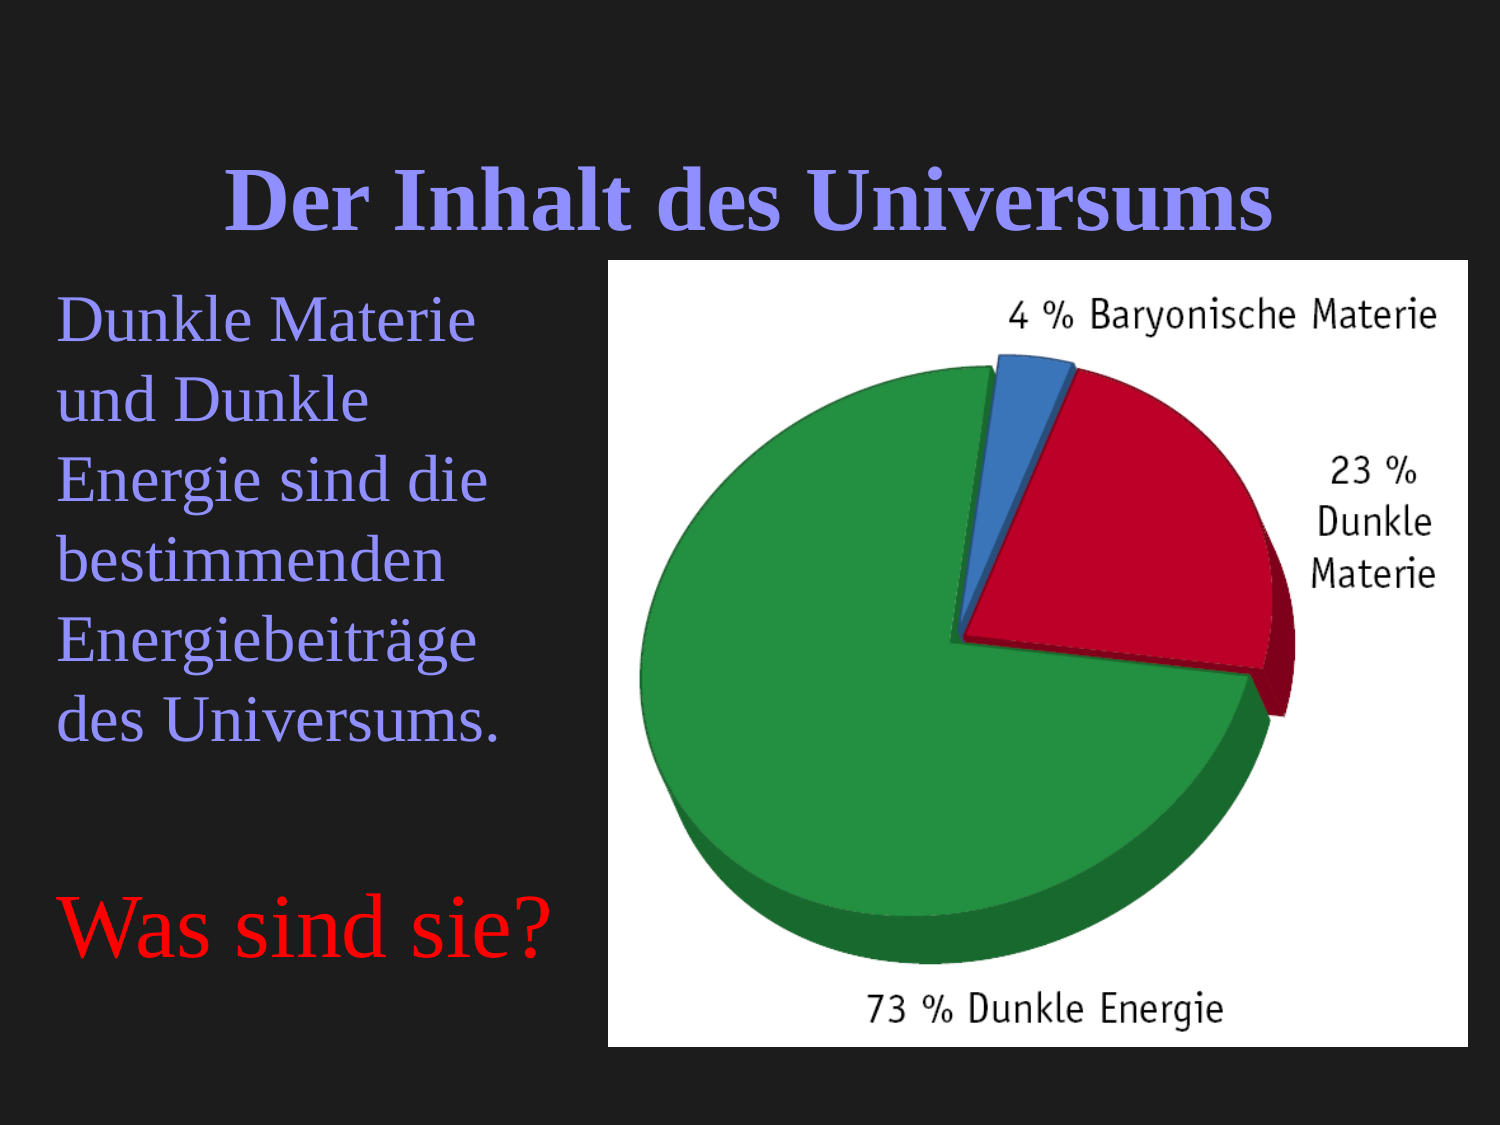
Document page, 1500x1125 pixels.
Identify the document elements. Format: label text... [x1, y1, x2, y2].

title Der Inhalt des Universums [112, 99, 1388, 288]
picture [608, 260, 1468, 1048]
list Dunkle Materie und Dunkle Energie sind die bestimmenden Energiebeiträge des Universums. Was sind sie? [40, 266, 597, 1048]
